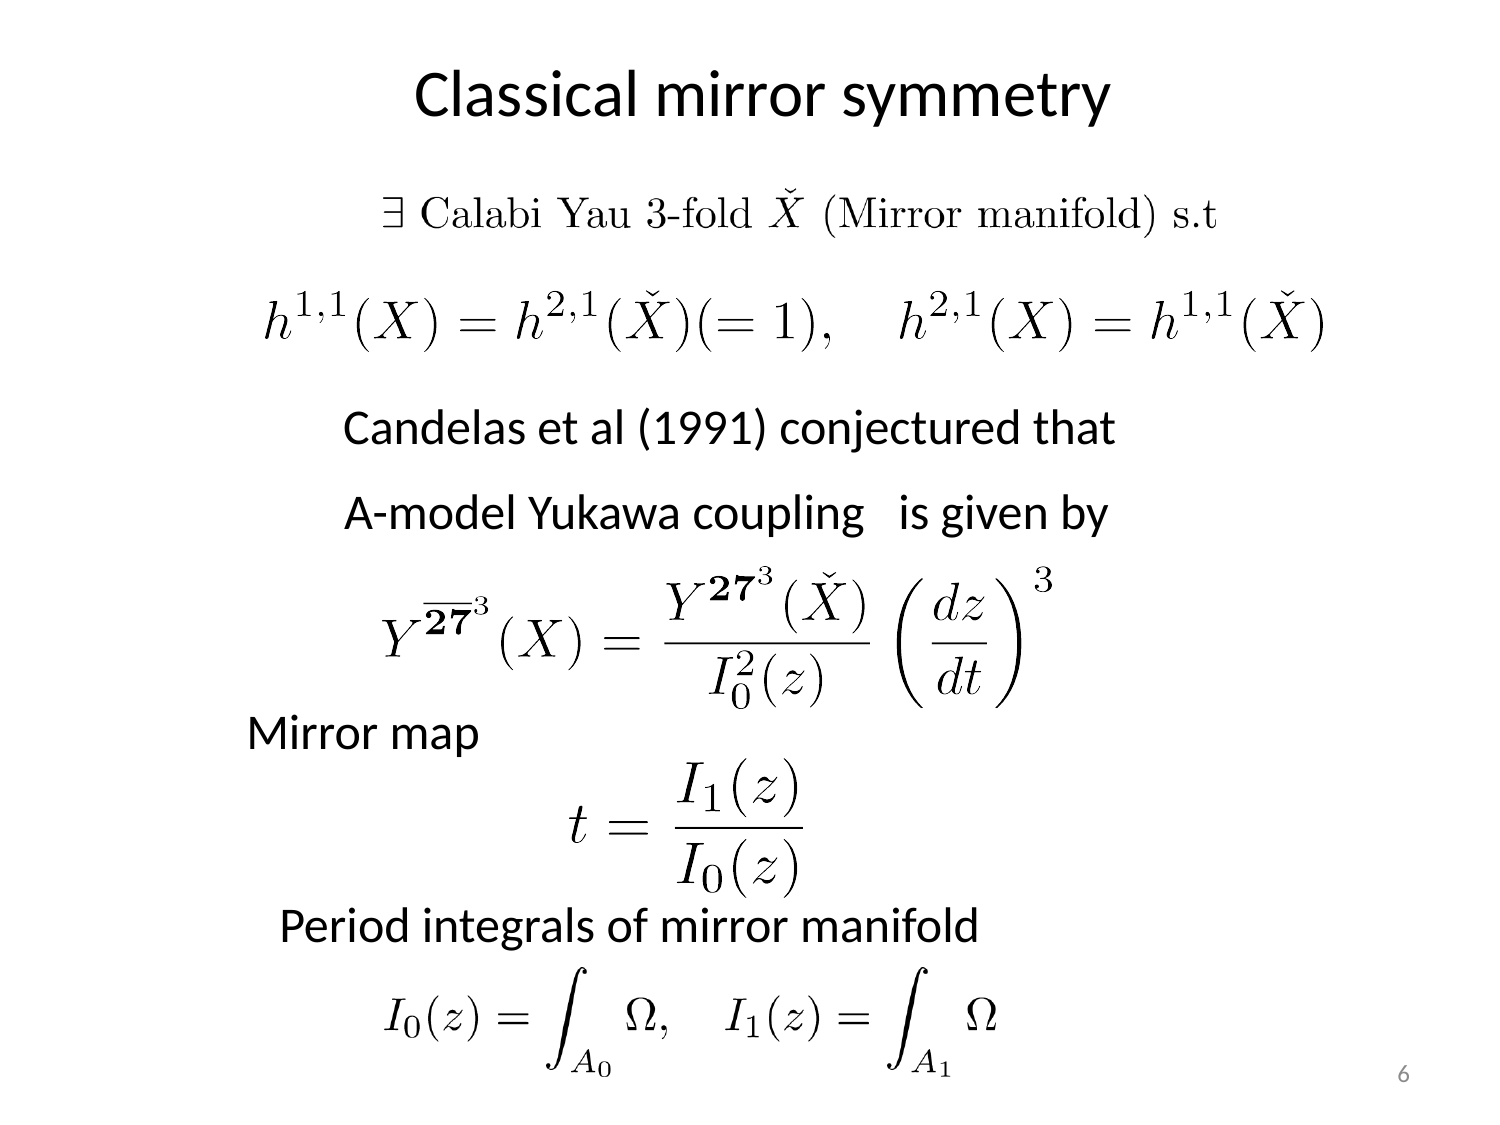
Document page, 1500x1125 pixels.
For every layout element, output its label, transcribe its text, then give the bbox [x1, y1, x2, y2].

slide_number 6 [1074, 1042, 1425, 1103]
picture [265, 290, 1323, 353]
picture [383, 188, 1216, 239]
text_box Candelas et al (1991) conjectured that [328, 386, 1143, 462]
text_box Period integrals of mirror manifold [264, 885, 1007, 960]
text_box Mirror map [231, 692, 507, 768]
picture [381, 566, 1052, 709]
text_box A-model Yukawa coupling is given by [329, 471, 1124, 547]
text_box Classical mirror symmetry [399, 42, 1128, 138]
picture [383, 967, 996, 1078]
picture [568, 758, 804, 899]
